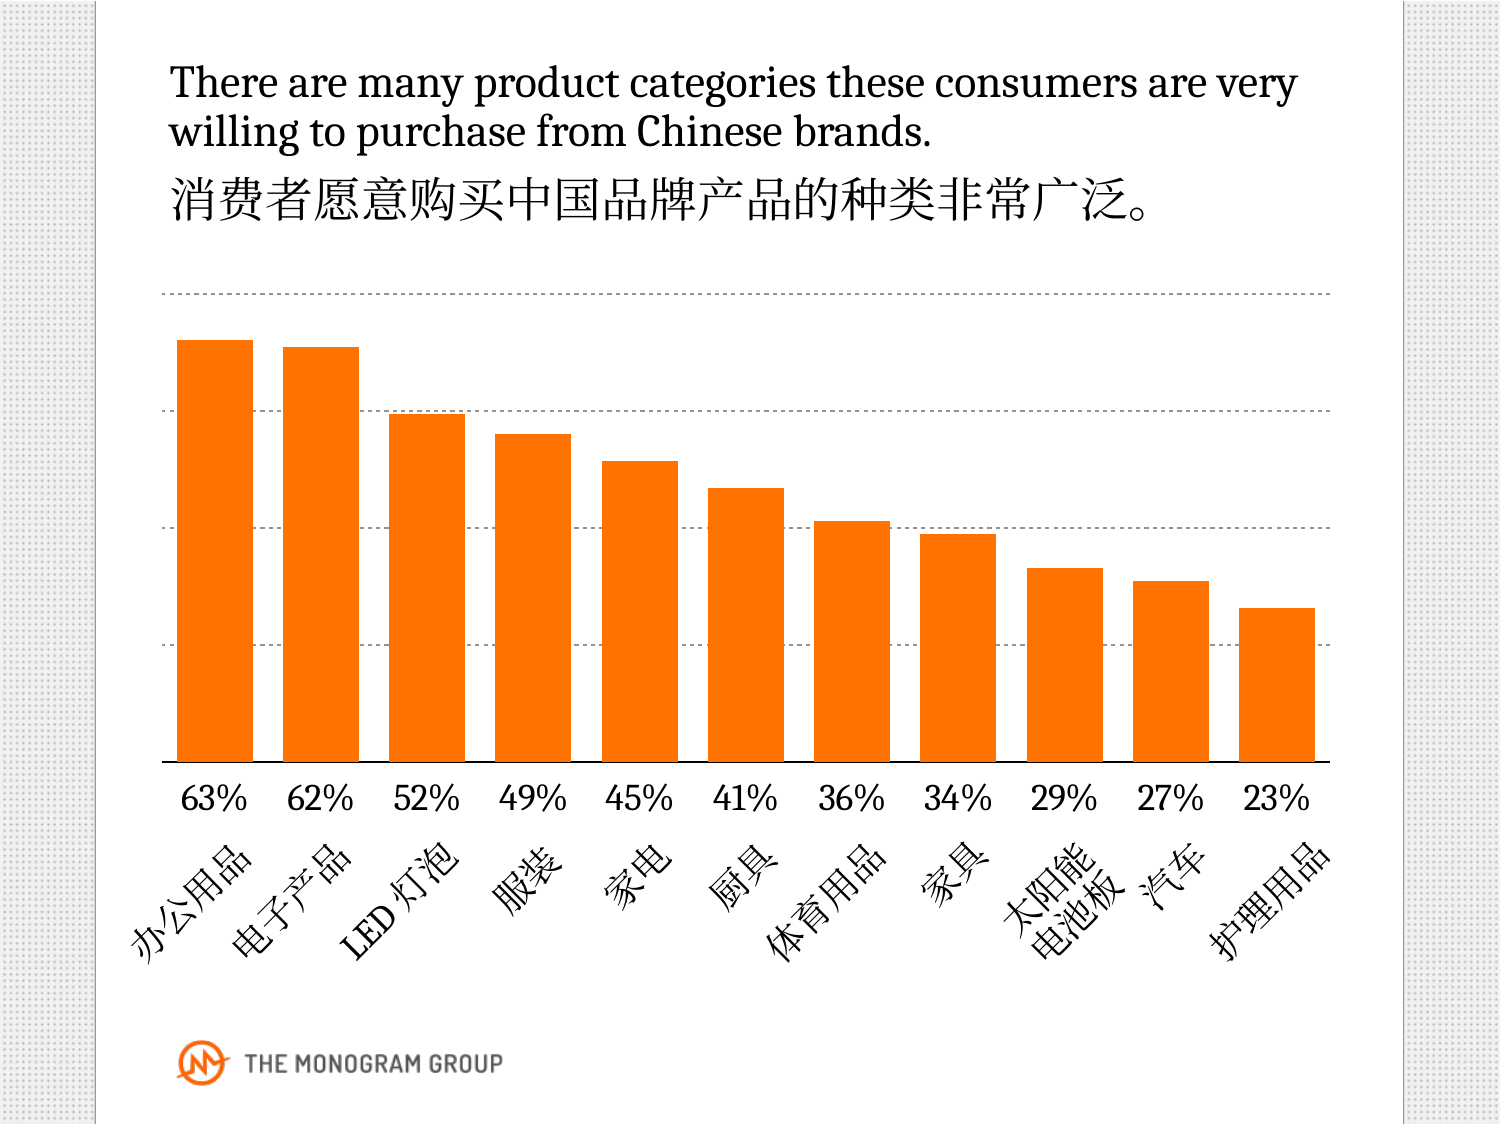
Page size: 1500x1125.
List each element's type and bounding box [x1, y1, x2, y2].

picture [0, 0, 1500, 1125]
chart [121, 245, 1332, 839]
